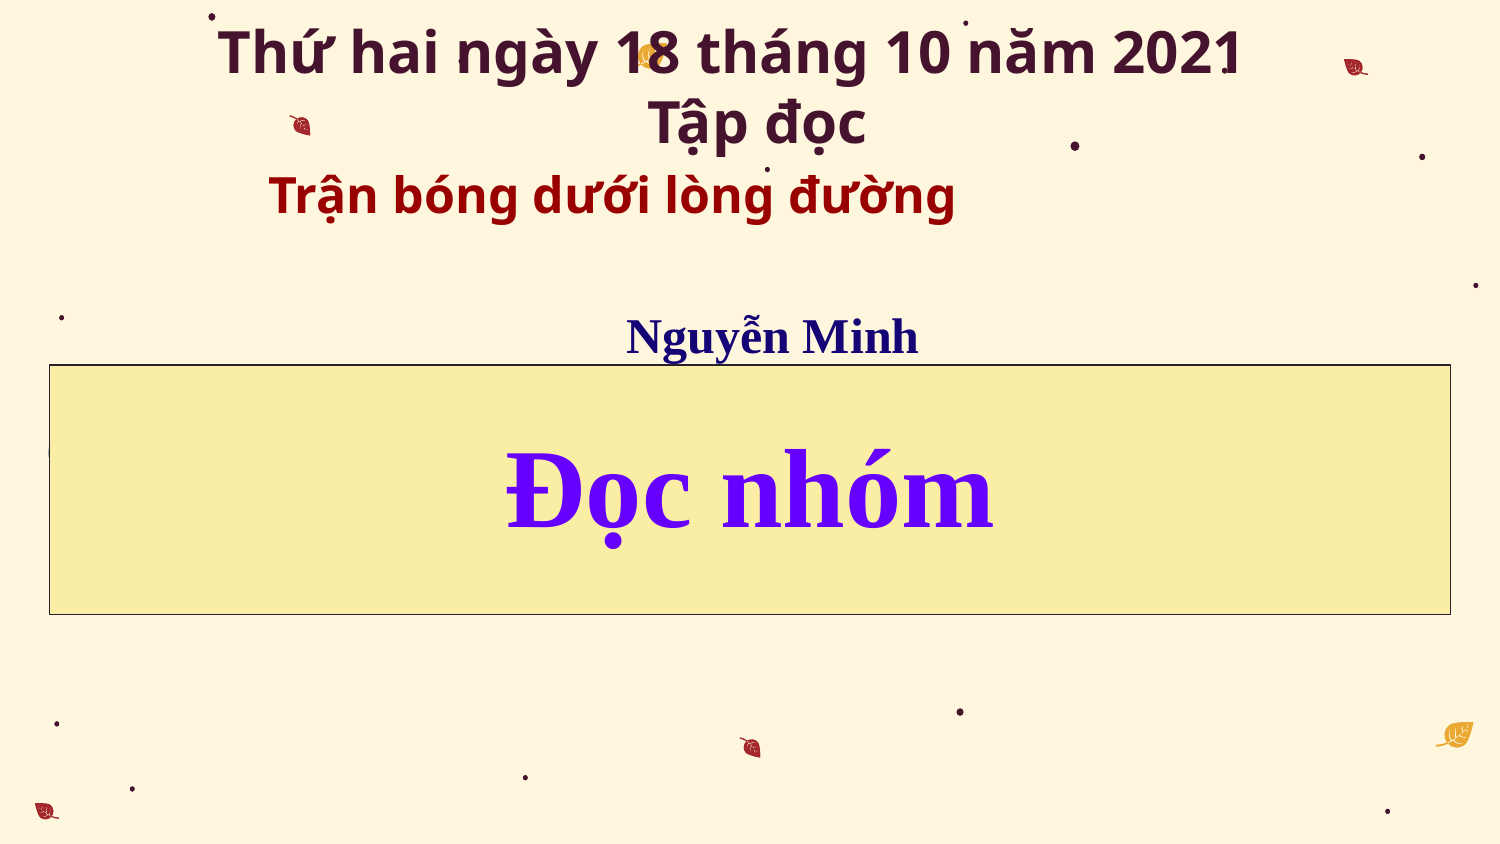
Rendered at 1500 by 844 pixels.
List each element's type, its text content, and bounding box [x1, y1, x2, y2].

subtitle Thứ hai ngày 18 tháng 10 năm 2021 Tập đọc Trận bóng dưới lòng đường Nguyễn Minh [174, 0, 1267, 124]
title Đọc nhóm [49, 364, 1451, 615]
